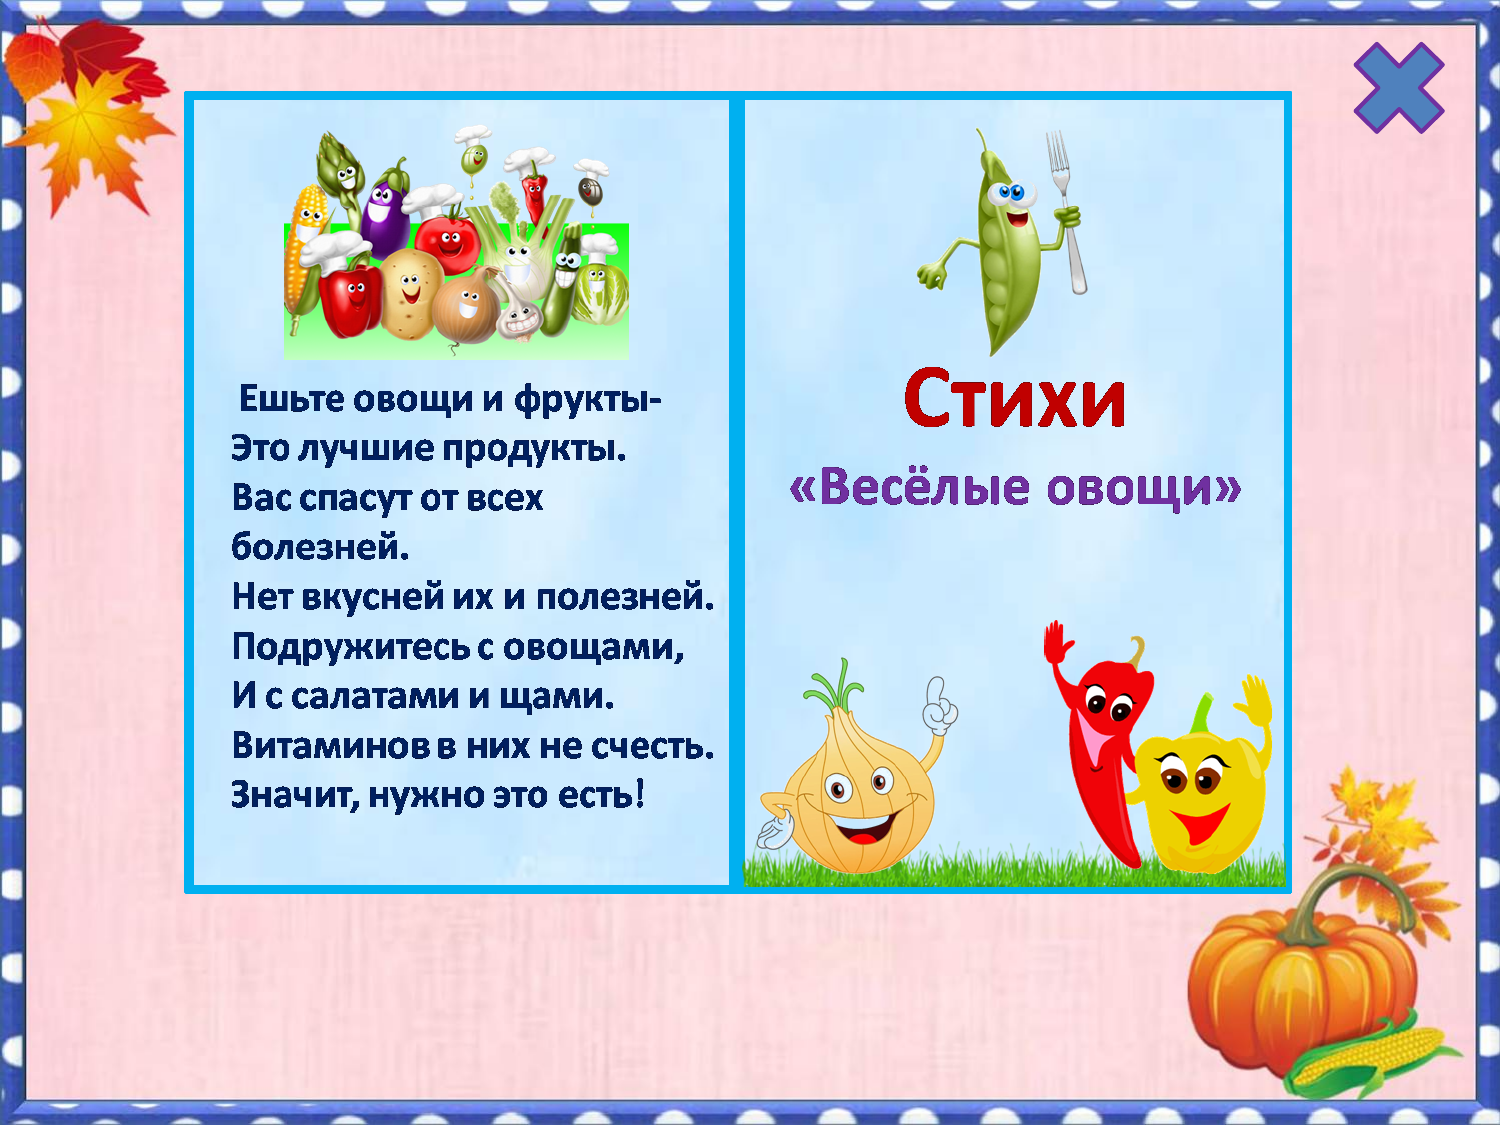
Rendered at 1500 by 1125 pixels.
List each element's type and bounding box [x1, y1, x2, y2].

text_box [740, 92, 1291, 893]
picture [0, 0, 1500, 1125]
text_box [185, 92, 740, 893]
text_box [1353, 41, 1445, 134]
